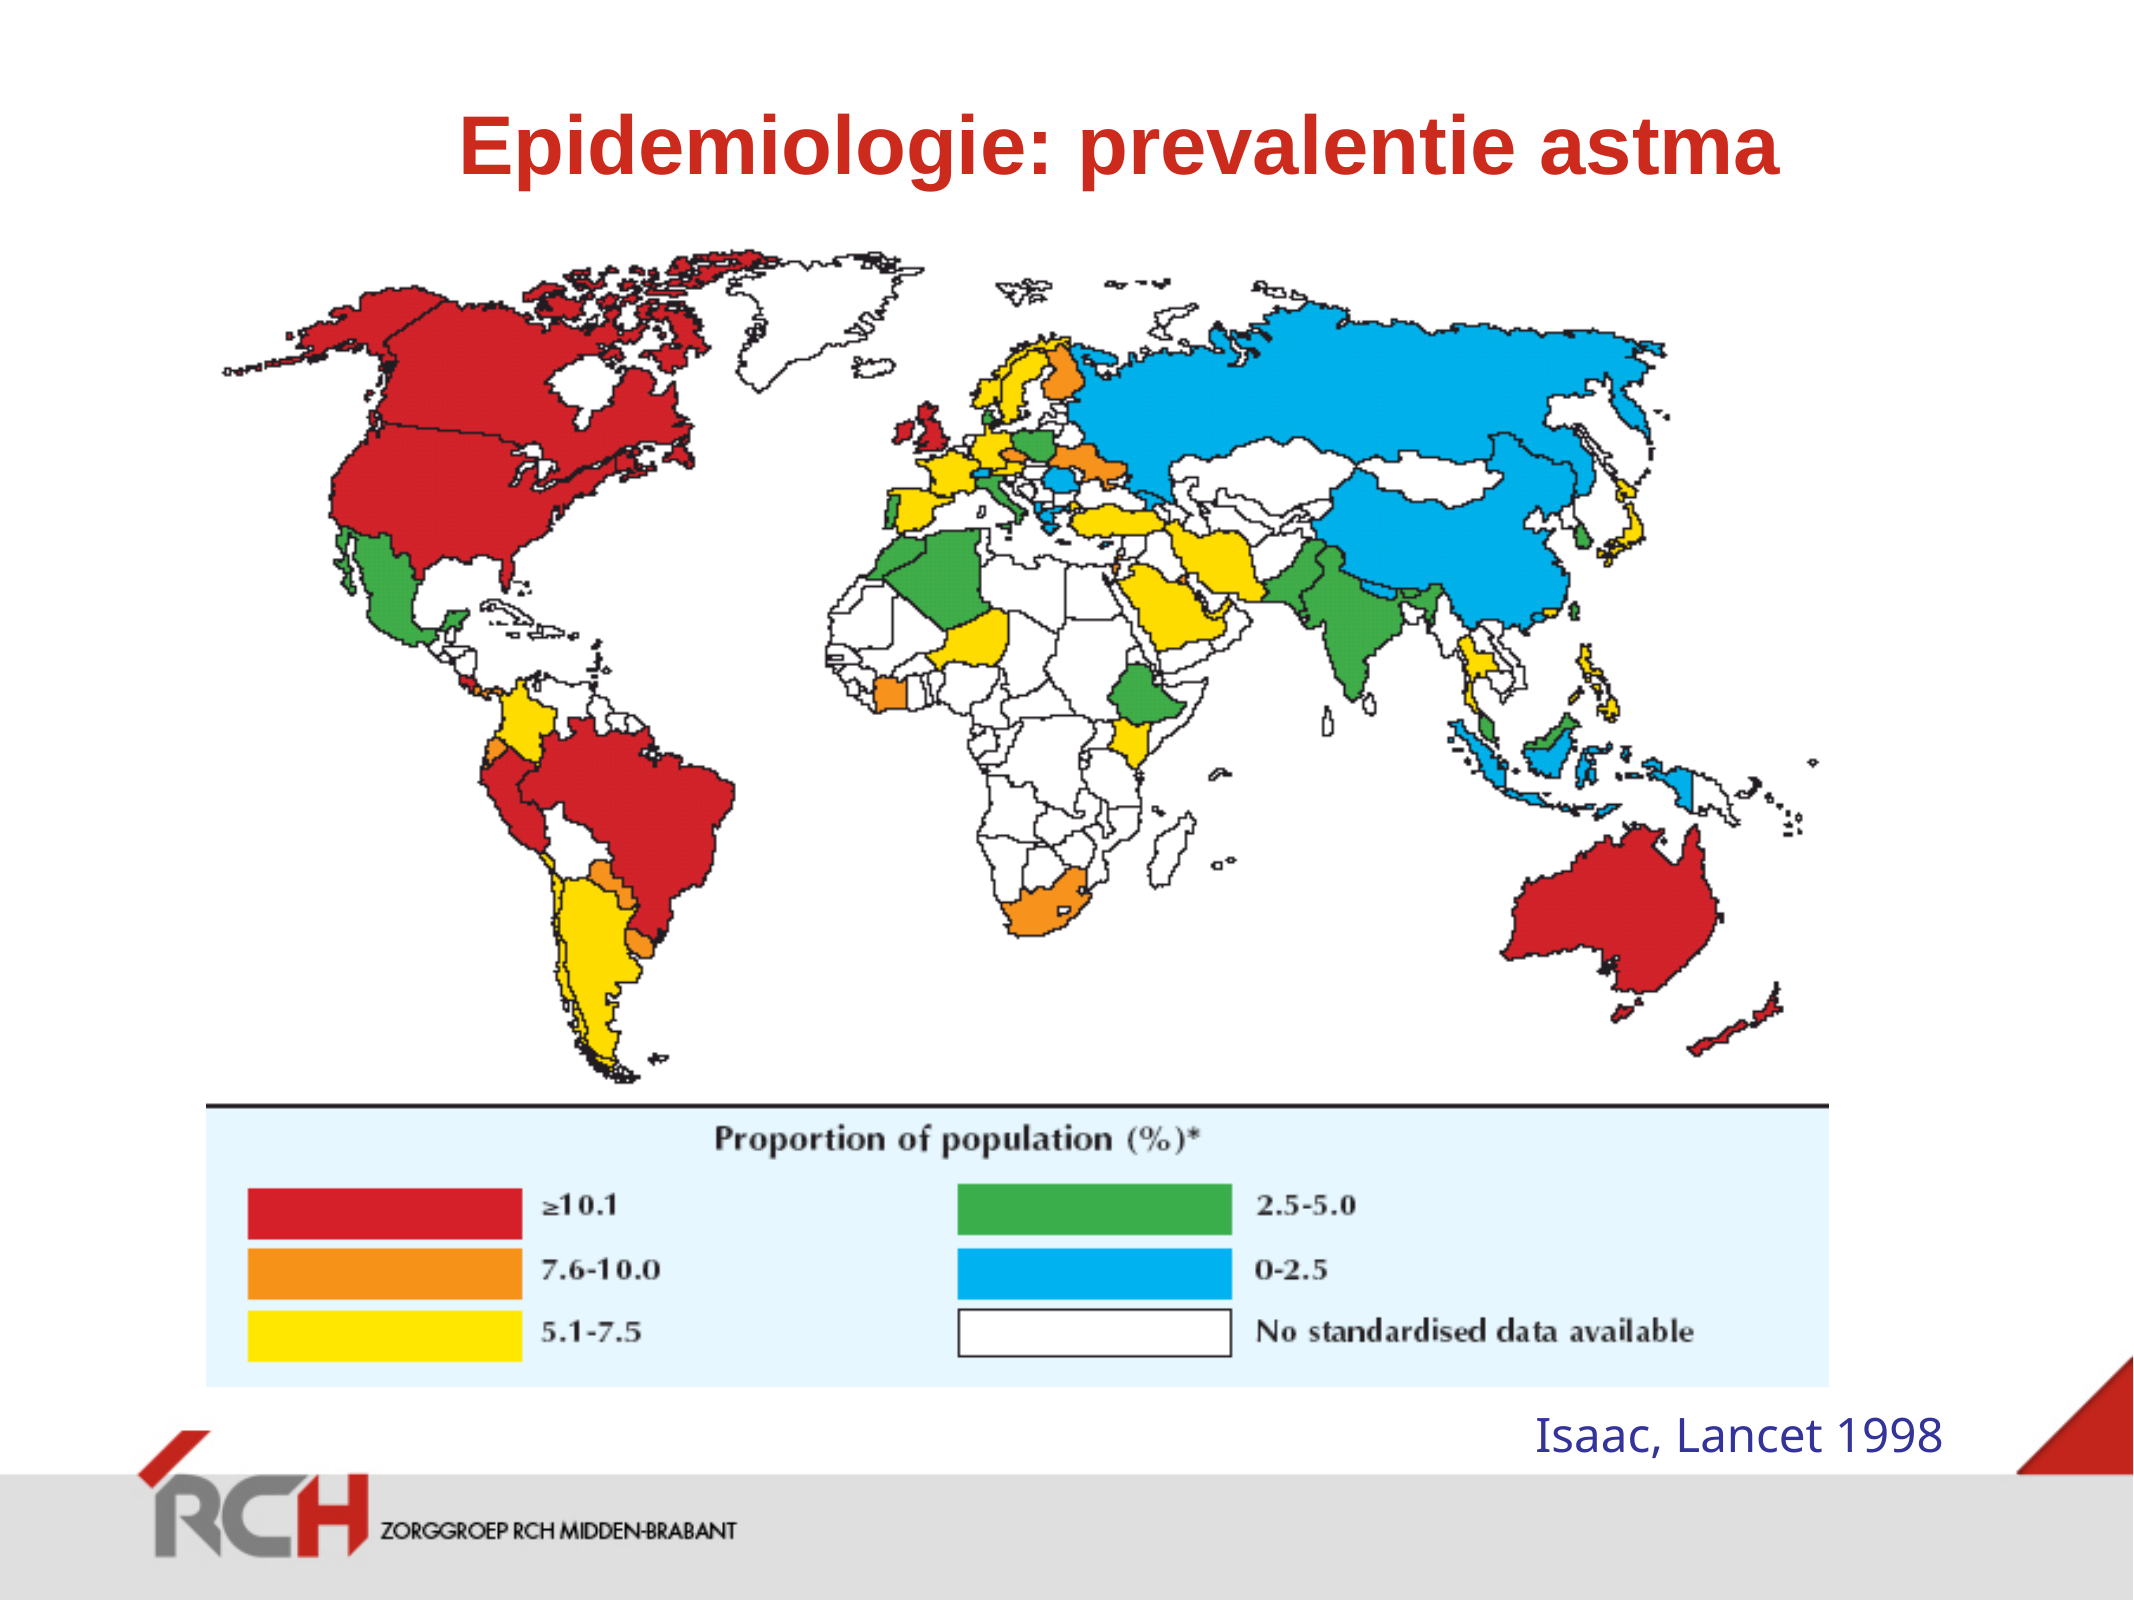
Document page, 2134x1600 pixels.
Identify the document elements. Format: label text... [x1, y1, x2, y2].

text_box Epidemiologie: prevalentie astma [53, 83, 2134, 199]
picture [0, 0, 2134, 1600]
text_box Isaac, Lancet 1998 [111, 1340, 1959, 1470]
